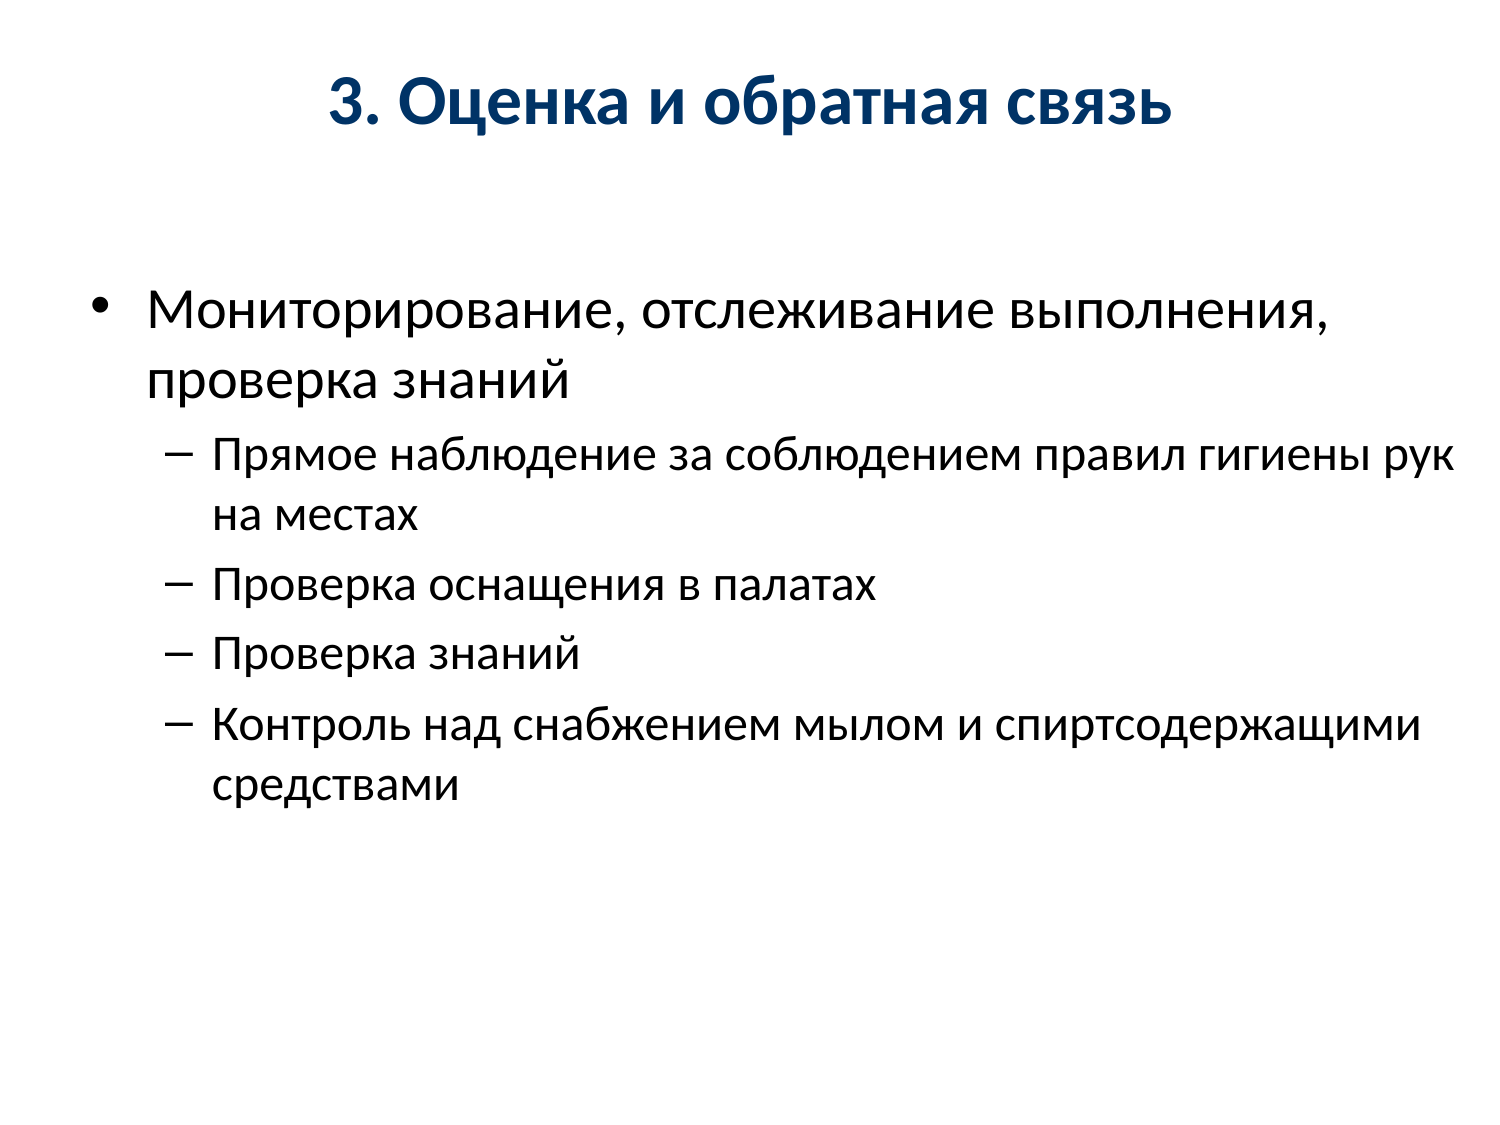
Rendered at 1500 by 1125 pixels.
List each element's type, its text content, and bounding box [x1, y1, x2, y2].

list Мониторирование, отслеживание выполнения, проверка знаний Прямое наблюдение за соблюдением правил гигиены рук на местах Проверка оснащения в палатах Проверка знаний Контроль над снабжением мылом и спиртсодержащими средствами [75, 262, 1500, 1005]
title 3. Оценка и обратная связь [75, 45, 1425, 233]
